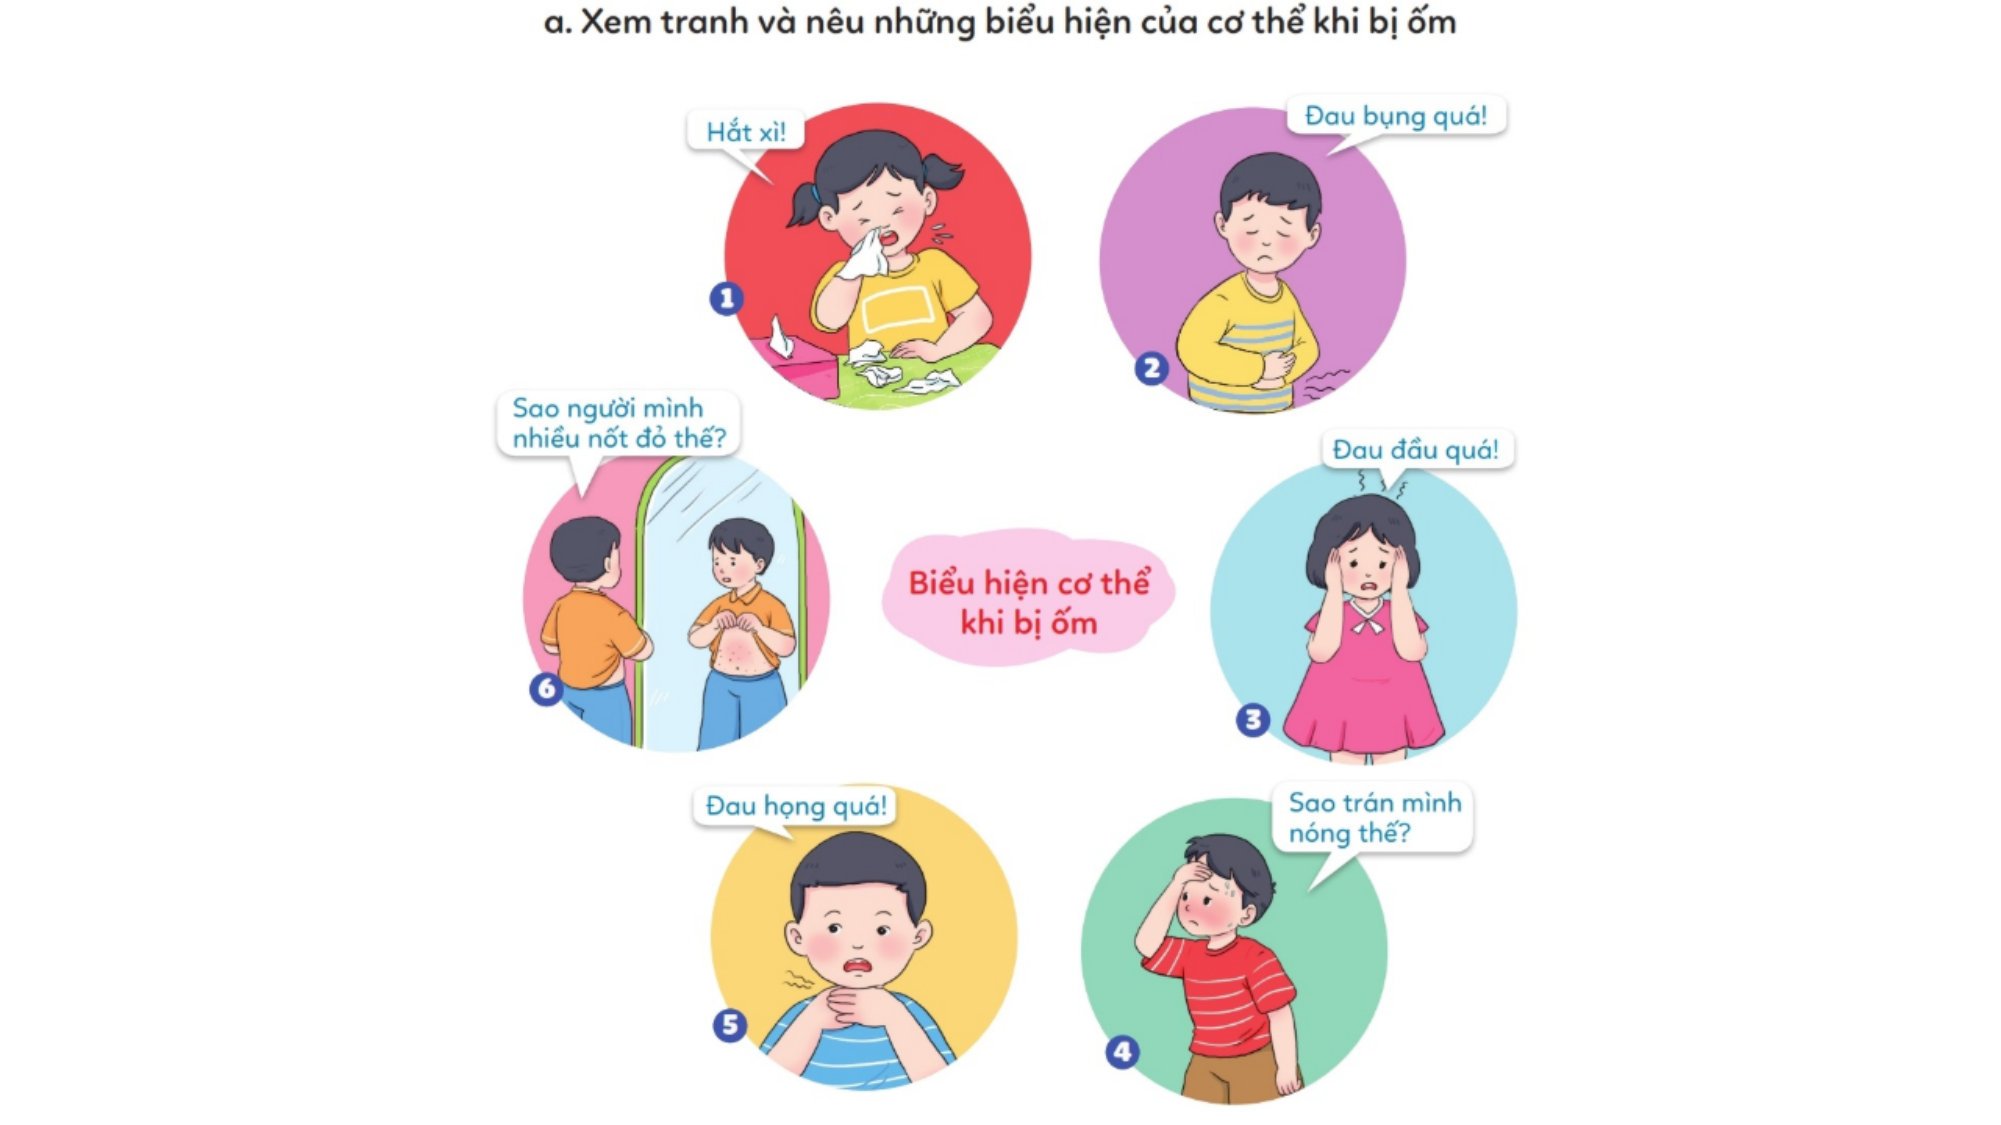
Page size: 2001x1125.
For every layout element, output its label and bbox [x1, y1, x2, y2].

picture [449, 0, 1534, 1110]
